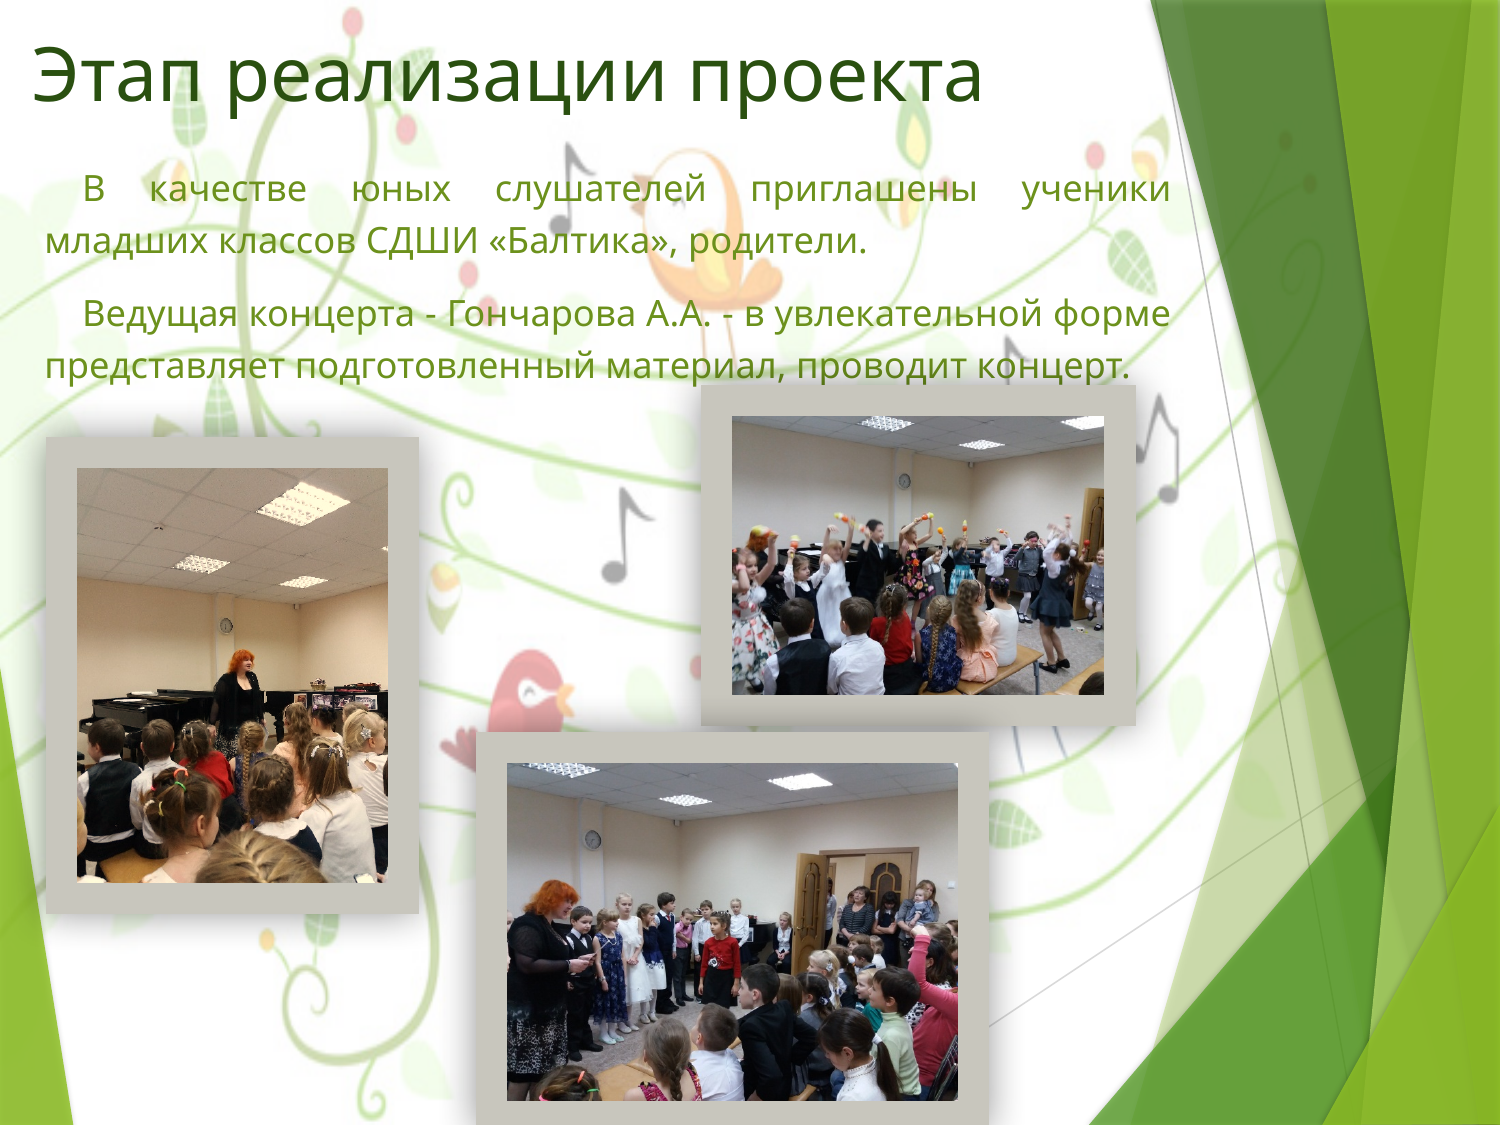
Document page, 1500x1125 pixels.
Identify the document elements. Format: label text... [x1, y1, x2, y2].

picture [731, 415, 1105, 696]
picture [506, 762, 959, 1102]
title Этап реализации проекта [17, 19, 1059, 149]
picture [76, 467, 389, 884]
text_box В качестве юных слушателей приглашены ученики младших классов СДШИ «Балтика», родители. Ведущая концерта - Гончарова А.А. - в увлекательной форме представляет подготовленный материал, проводит концерт. [29, 148, 1187, 409]
